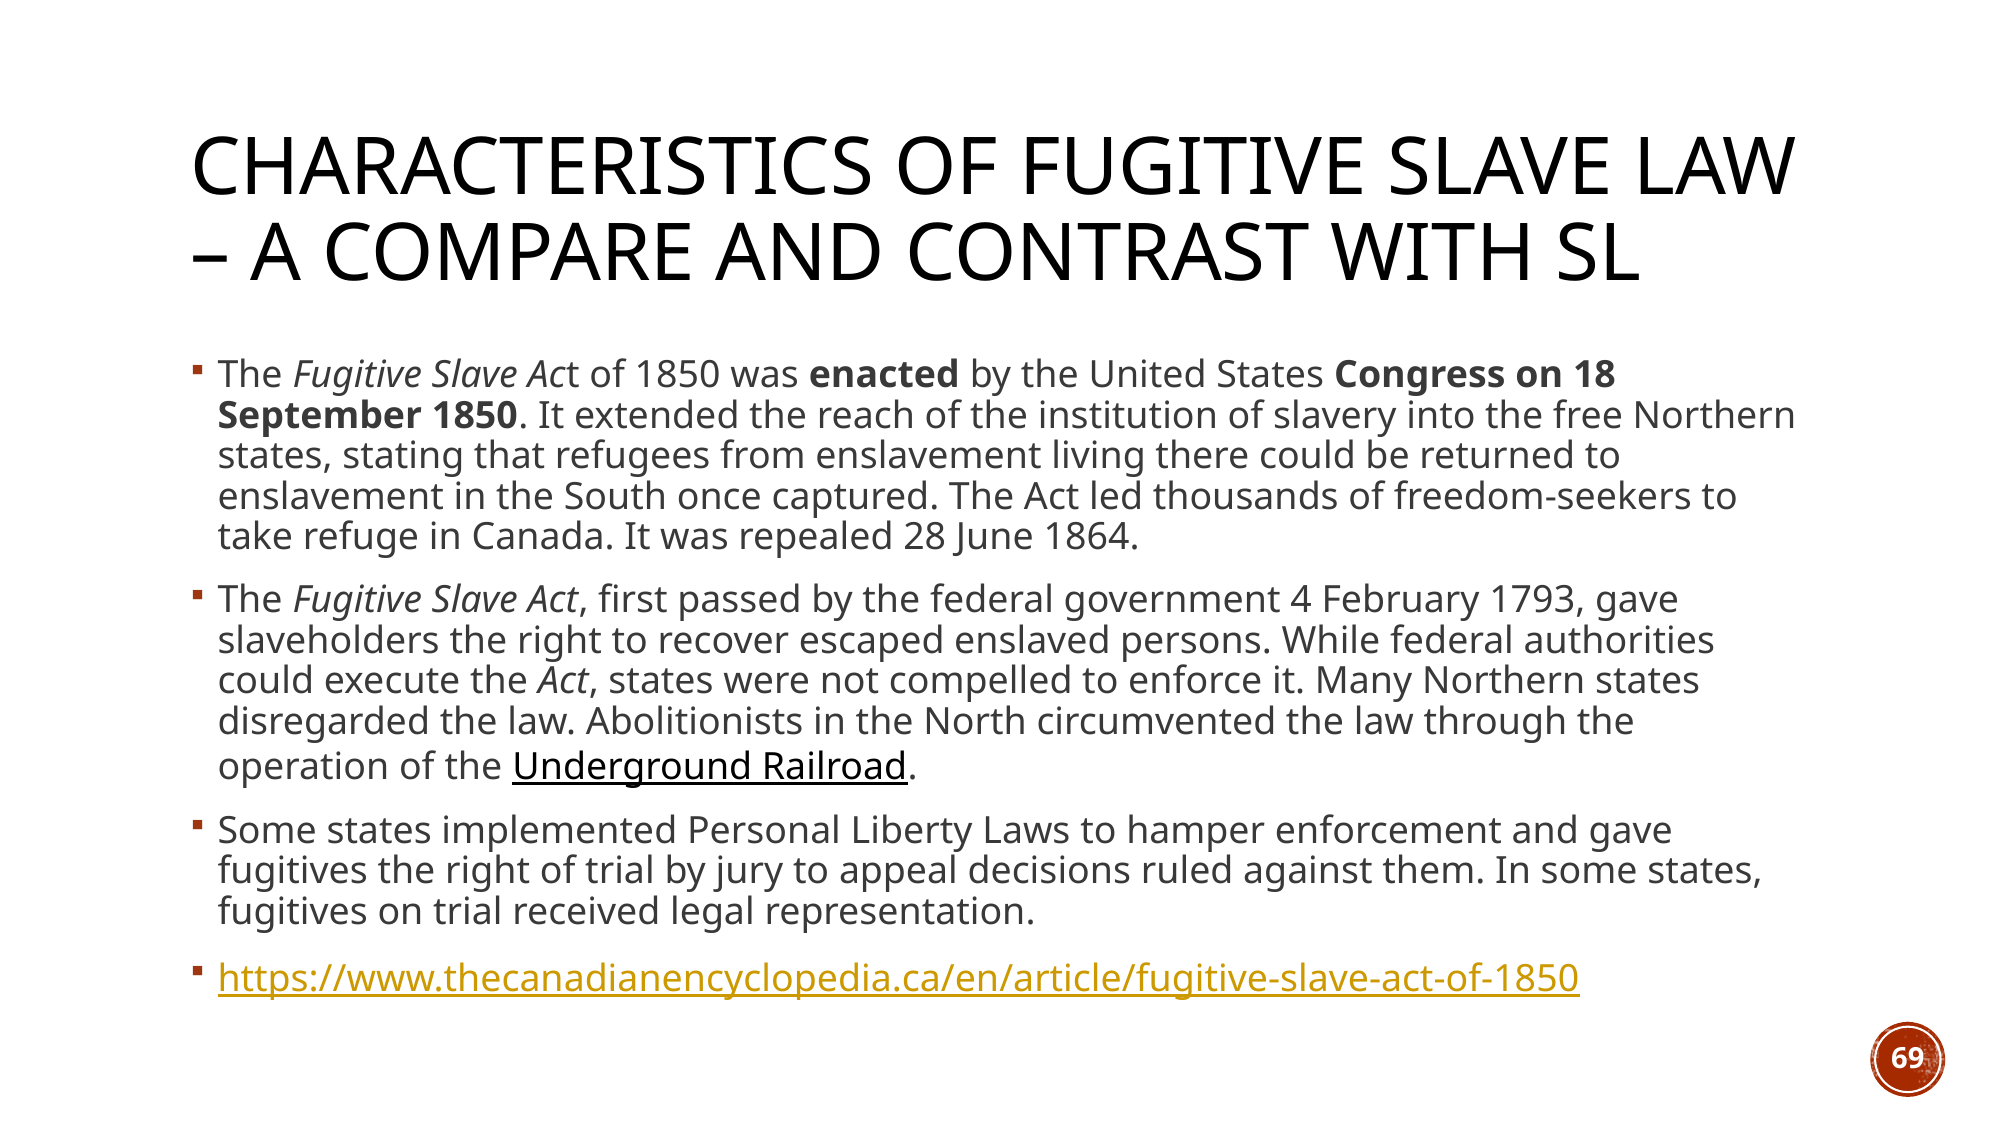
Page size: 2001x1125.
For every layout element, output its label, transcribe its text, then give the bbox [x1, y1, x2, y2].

title Characteristics of fugitive slave law – a compare and contrast with sl [175, 79, 1826, 344]
list The Fugitive Slave Act of 1850 was enacted by the United States Congress on 18 September 1850. It extended the reach of the institution of slavery into the free Northern states, stating that refugees from enslavement living there could be returned to enslavement in the South once captured. The Act led thousands of freedom-seekers to take refuge in Canada. It was repealed 28 June 1864. The Fugitive Slave Act, first passed by the federal government 4 February 1793, gave slaveholders the right to recover escaped enslaved persons. While federal authorities could execute the Act, states were not compelled to enforce it. Many Northern states disregarded the law. Abolitionists in the North circumvented the law through the operation of the Underground Railroad. Some states implemented Personal Liberty Laws to hamper enforcement and gave fugitives the right of trial by jury to appeal decisions ruled against them. In some states, fugitives on trial received legal representation. https://www.thecanadianencyclopedia.ca/en/article/fugitive-slave-act-of-1850 [175, 348, 1826, 1013]
slide_number 69 [1855, 1028, 1961, 1089]
